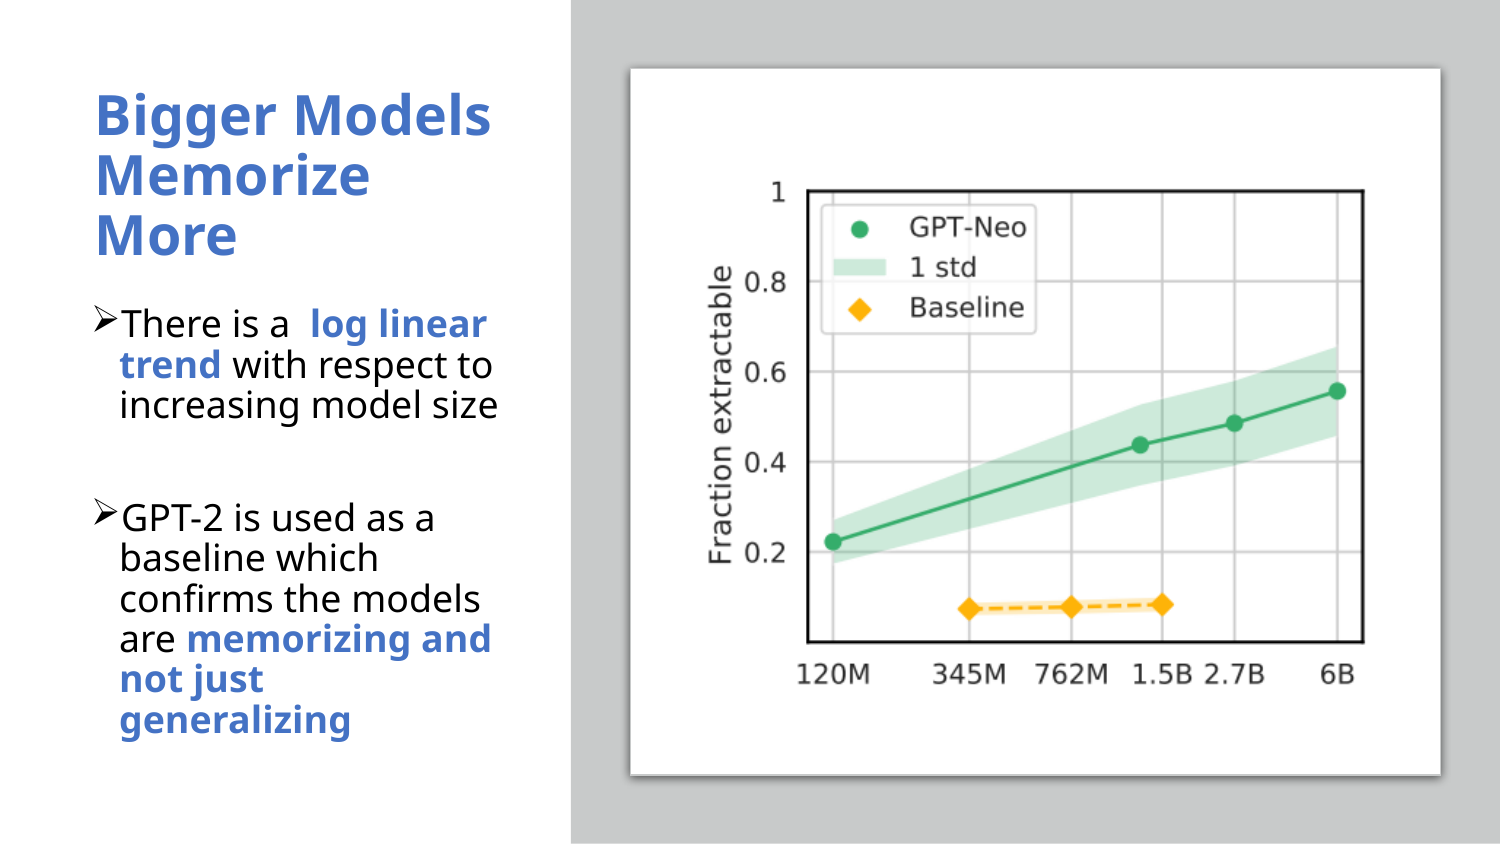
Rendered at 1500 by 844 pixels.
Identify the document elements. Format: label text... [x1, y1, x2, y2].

title Bigger Models Memorize More [79, 77, 512, 277]
text_box [570, 0, 1500, 844]
list There is a log linear trend with respect to increasing model size GPT-2 is used as a baseline which confirms the models are memorizing and not just generalizing [79, 300, 512, 766]
picture [664, 128, 1406, 716]
text_box [629, 68, 1441, 776]
